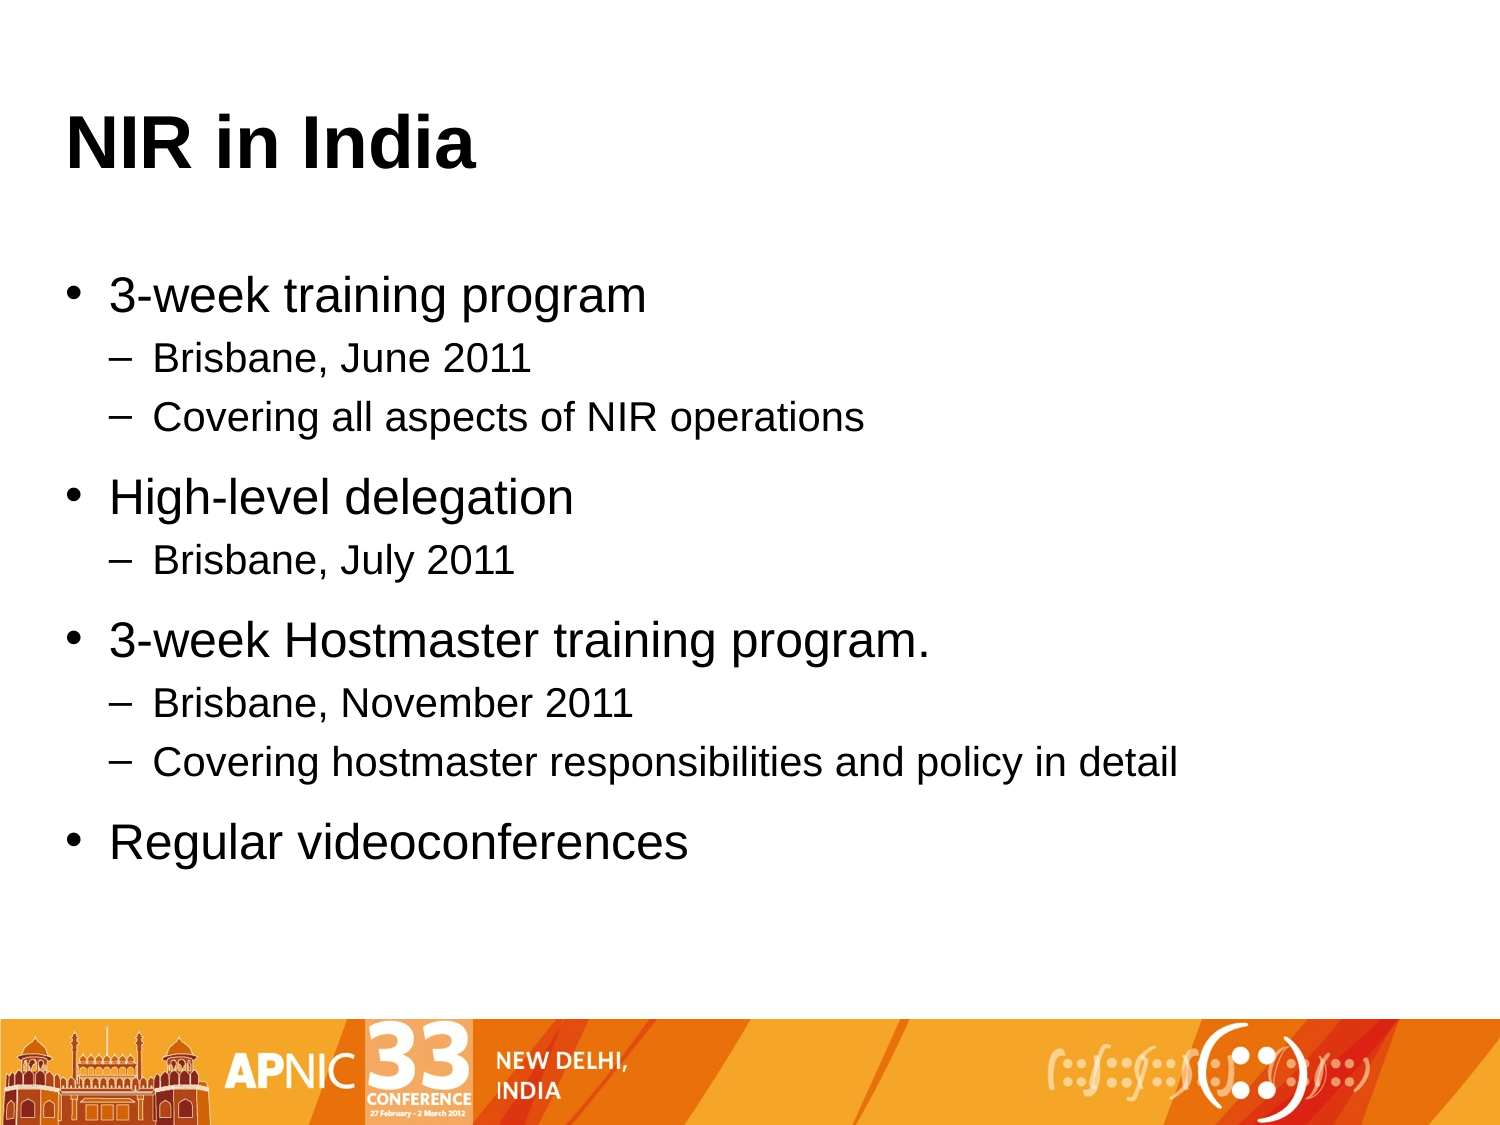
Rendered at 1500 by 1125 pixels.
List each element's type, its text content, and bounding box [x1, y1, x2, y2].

title NIR in India [64, 45, 1436, 233]
list 3-week training program Brisbane, June 2011 Covering all aspects of NIR operations High-level delegation Brisbane, July 2011 3-week Hostmaster training program. Brisbane, November 2011 Covering hostmaster responsibilities and policy in detail Regular videoconferences [64, 262, 1436, 1012]
picture [0, 1019, 1500, 1125]
